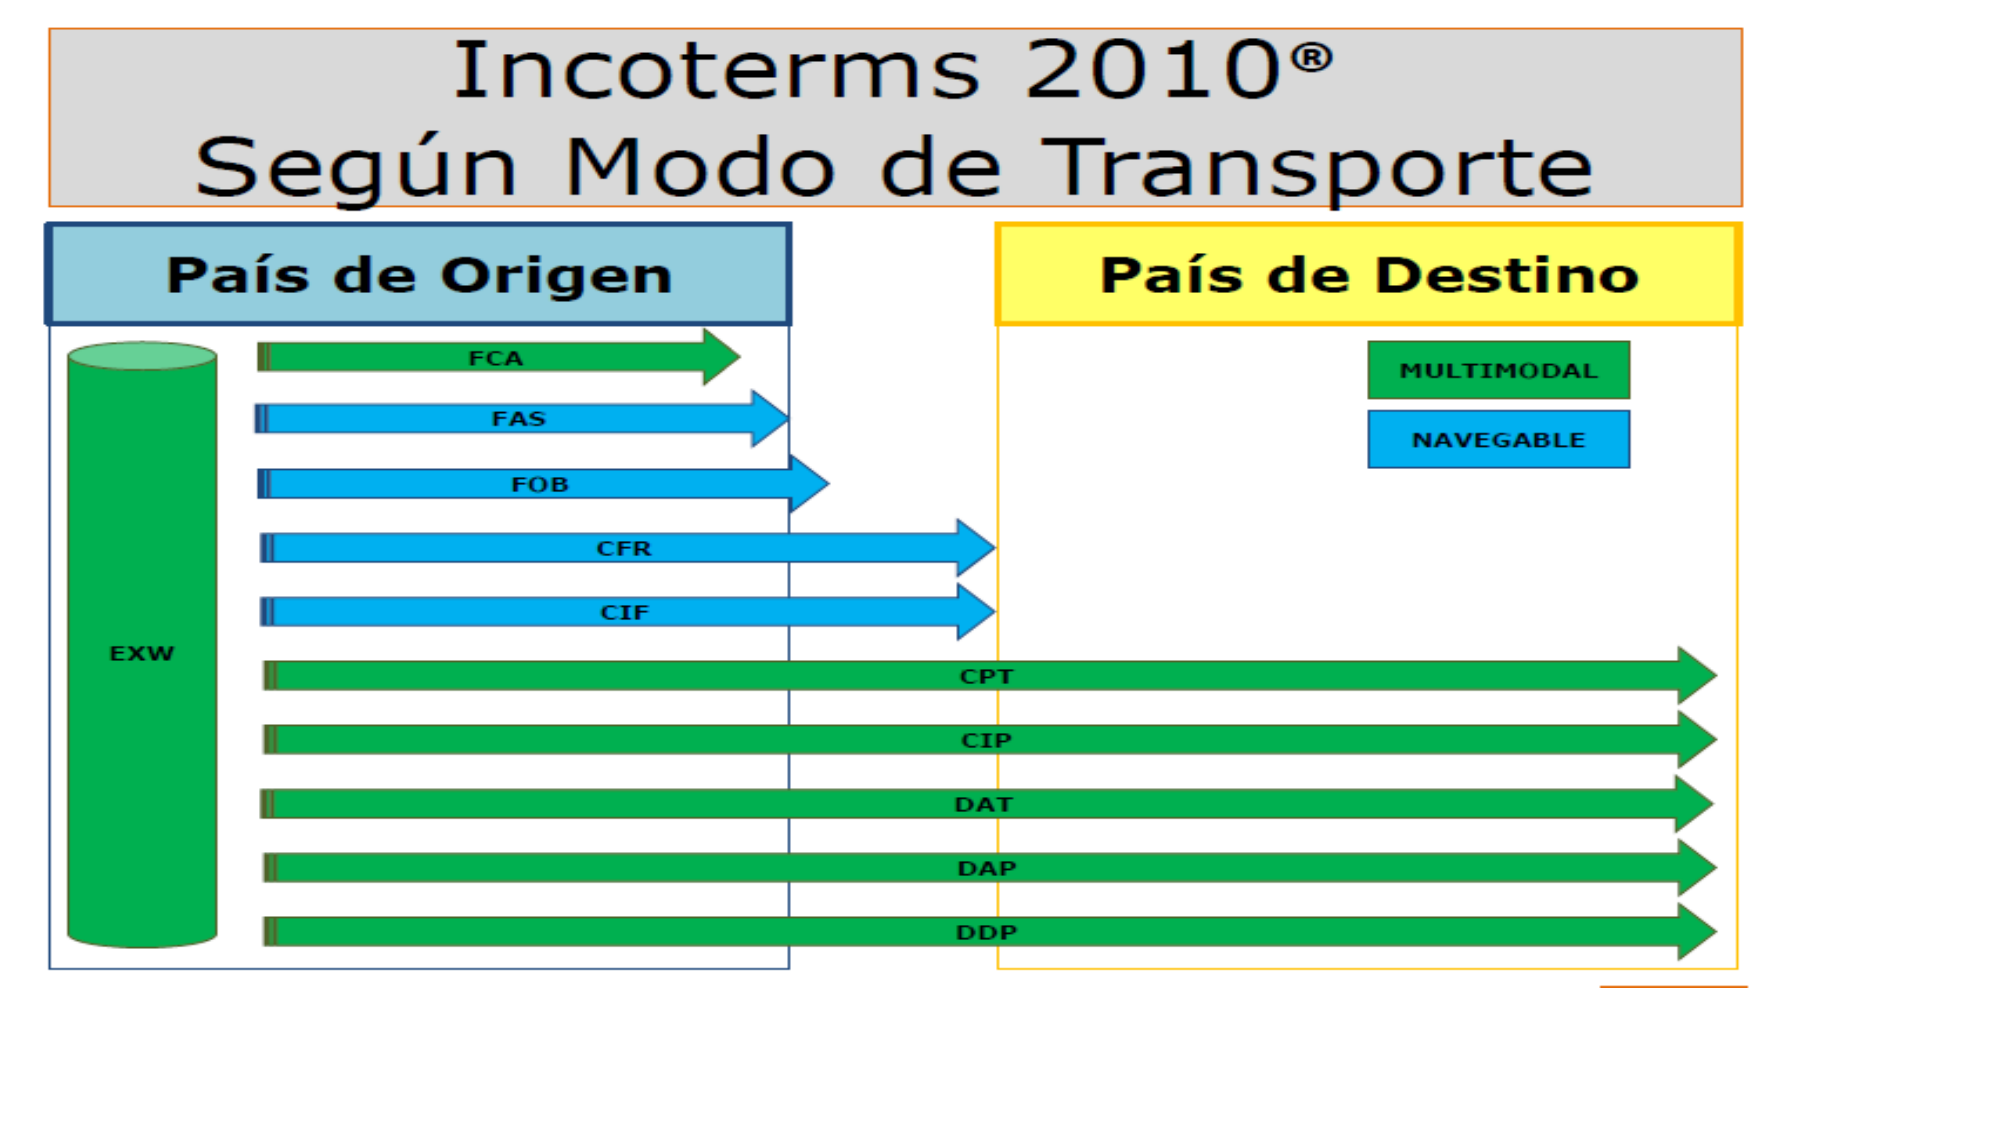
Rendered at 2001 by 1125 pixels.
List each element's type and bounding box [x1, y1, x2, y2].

picture [35, 21, 1758, 989]
